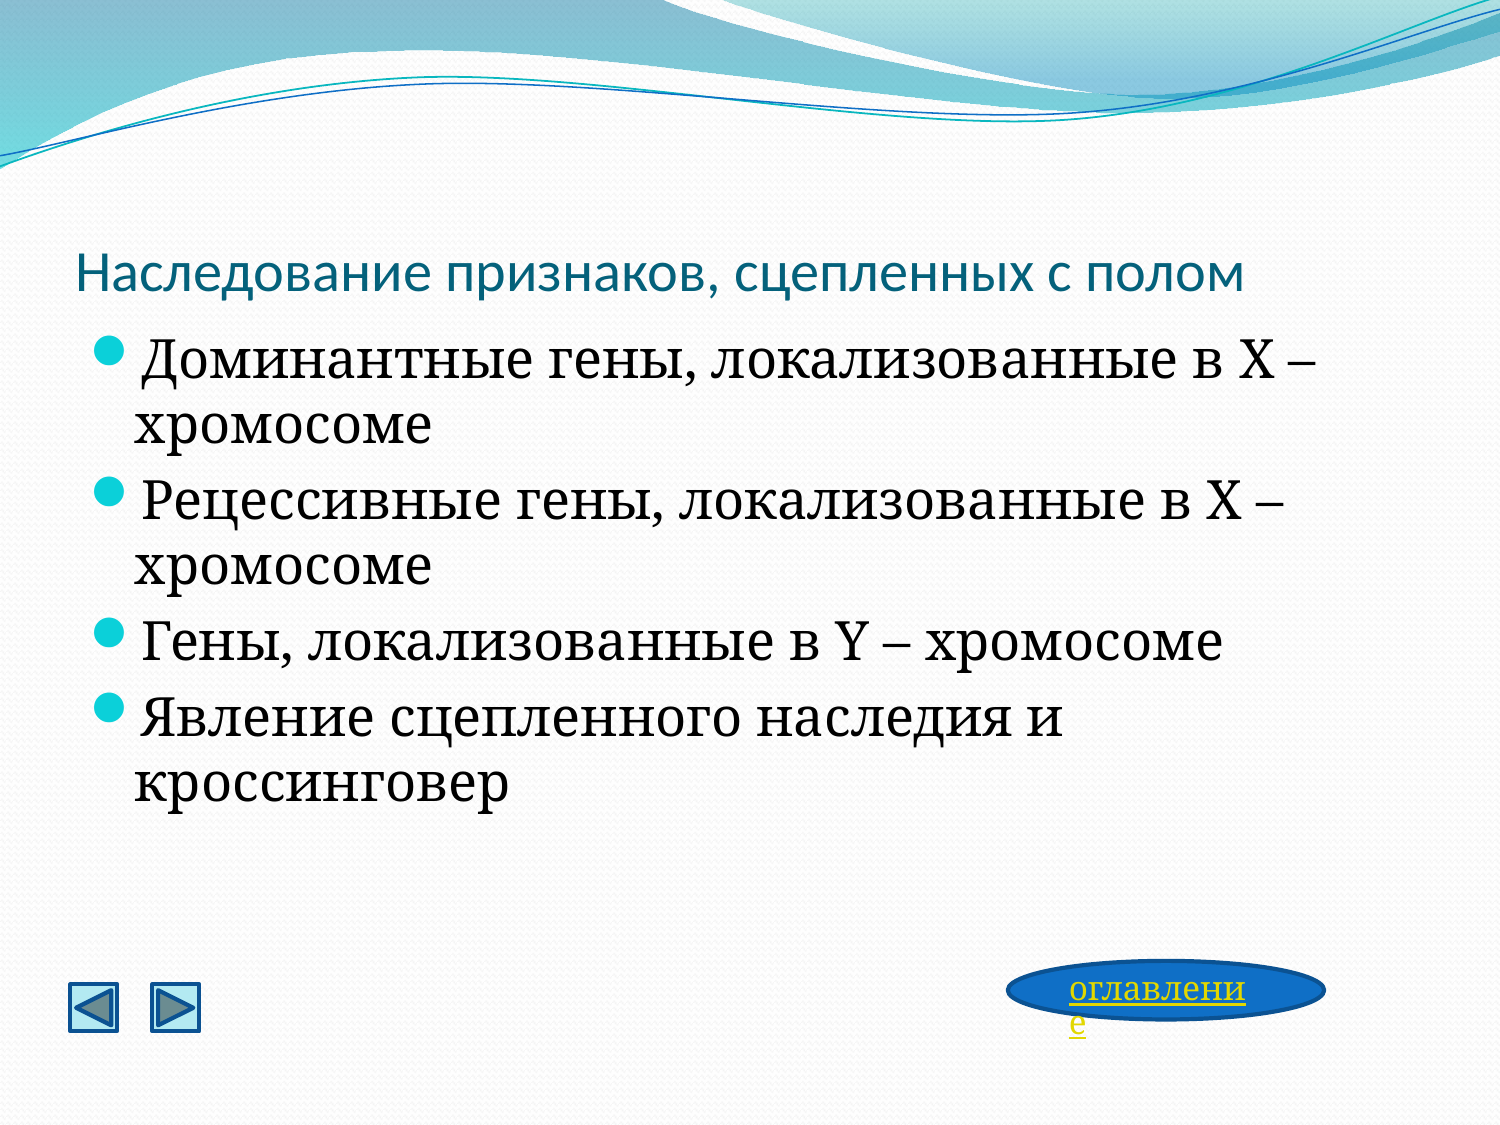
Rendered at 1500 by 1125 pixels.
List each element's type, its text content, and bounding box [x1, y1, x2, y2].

text_box [68, 982, 119, 1033]
text_box оглавление [1005, 958, 1327, 1022]
text_box [150, 982, 201, 1033]
list Доминантные гены, локализованные в Х – хромосоме Рецессивные гены, локализованные в Х – хромосоме Гены, локализованные в Y – хромосоме Явление сцепленного наследия и кроссинговер [75, 317, 1425, 1038]
title Наследование признаков, сцепленных с полом [75, 115, 1425, 303]
